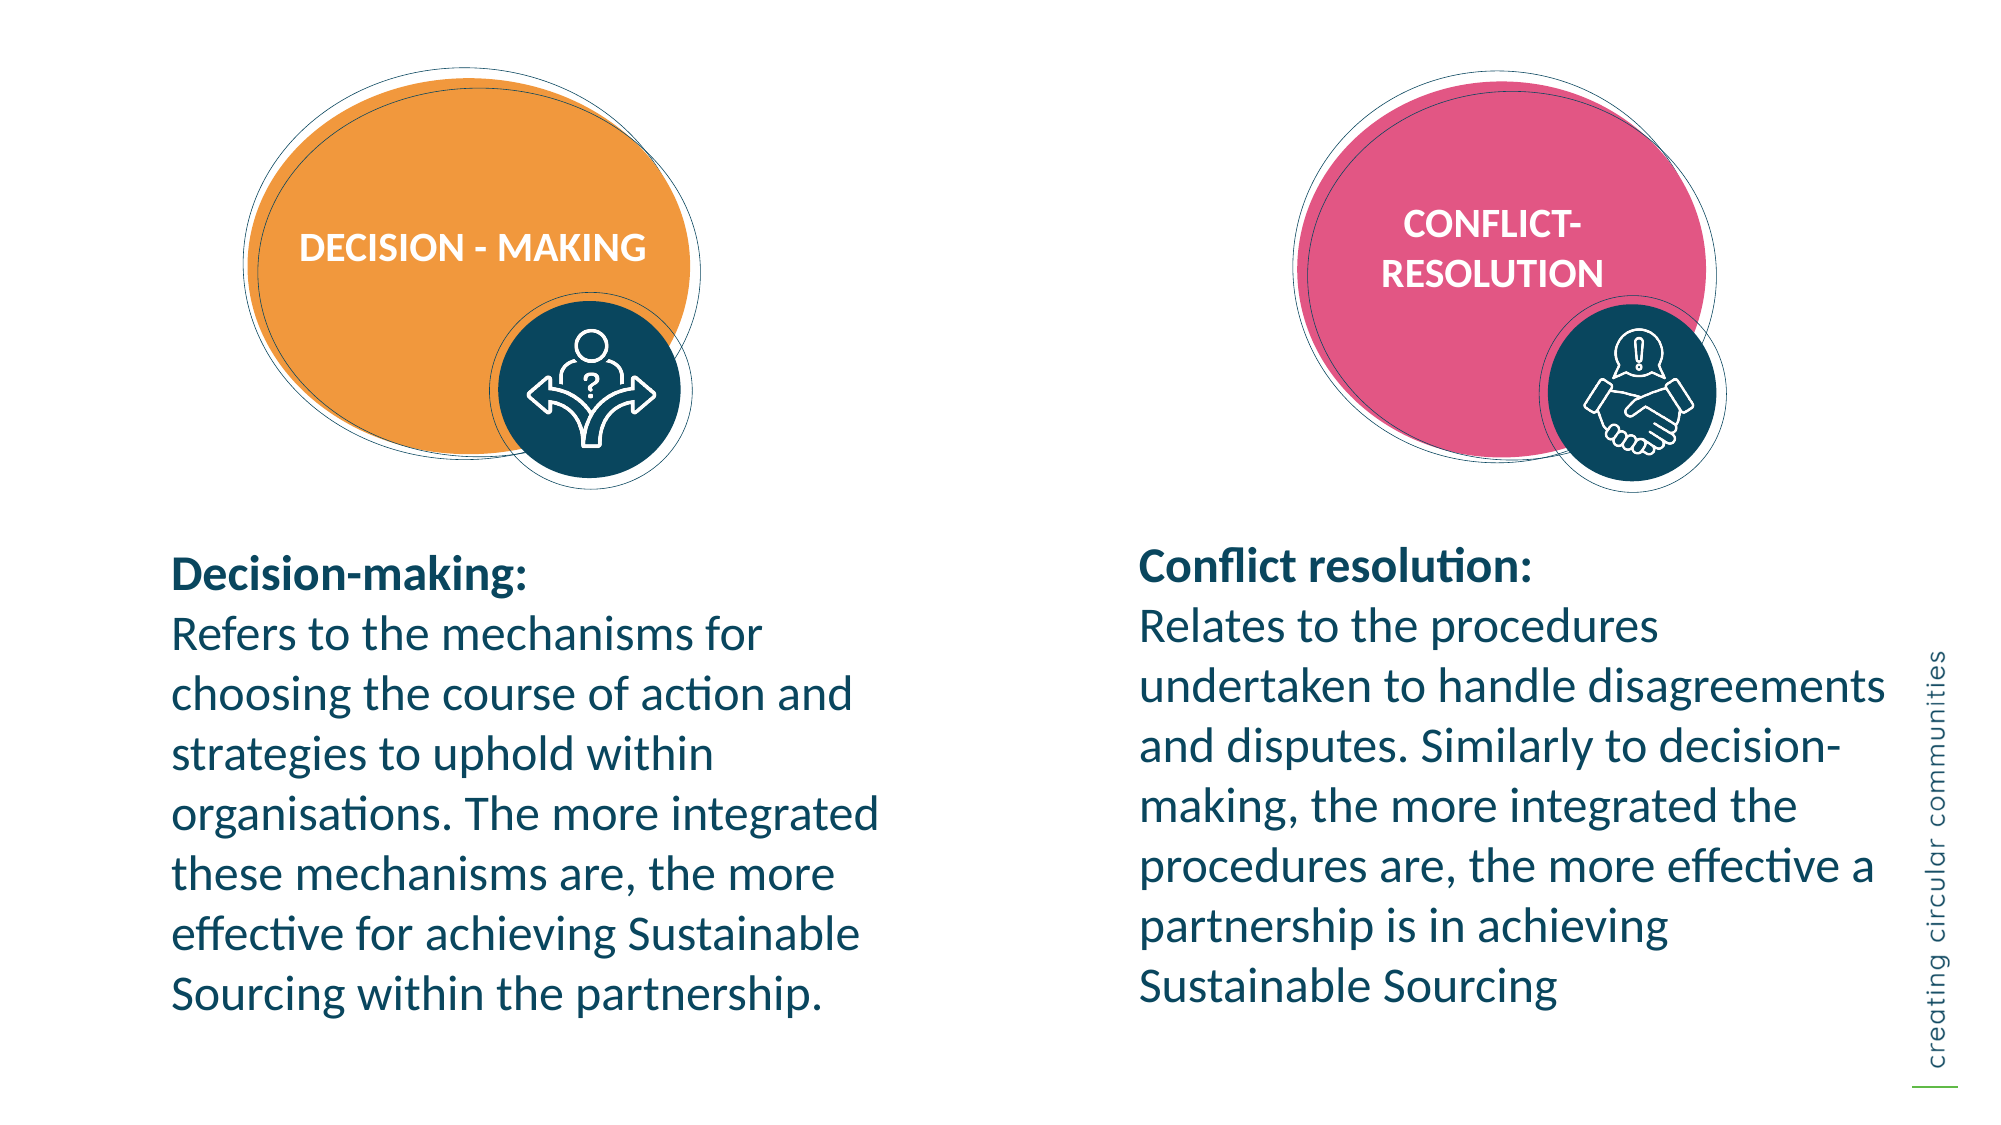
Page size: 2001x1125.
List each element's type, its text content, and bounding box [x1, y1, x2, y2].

text_box [1564, 461, 1702, 493]
text_box [1317, 81, 1640, 188]
text_box Conflict resolution: Relates to the procedures undertaken to handle disagreements and disputes. Similarly to decision-making, the more integrated the procedures are, the more effective a partnership is in achieving Sustainable Sourcing [1124, 525, 1906, 1080]
text_box [527, 292, 655, 314]
picture [1560, 324, 1714, 461]
text_box [489, 321, 693, 490]
text_box CONFLICT-RESOLUTION [1281, 188, 1705, 303]
text_box DECISION - MAKING [274, 212, 672, 277]
text_box Decision-making: Refers to the mechanisms for choosing the course of action and strategies to uphold within organisations. The more integrated these mechanisms are, the more effective for achieving Sustainable Sourcing within the partnership. [156, 532, 907, 1088]
text_box [243, 67, 644, 460]
picture [1918, 636, 1956, 1075]
text_box [1539, 332, 1560, 456]
text_box [257, 88, 701, 457]
text_box [1671, 214, 1717, 324]
text_box [1309, 303, 1594, 461]
text_box [1332, 91, 1692, 188]
picture [519, 314, 672, 450]
text_box [1300, 303, 1433, 447]
text_box [1566, 303, 1699, 324]
text_box [1714, 344, 1727, 444]
text_box [247, 78, 629, 441]
text_box [1296, 303, 1532, 463]
text_box [1310, 70, 1659, 188]
